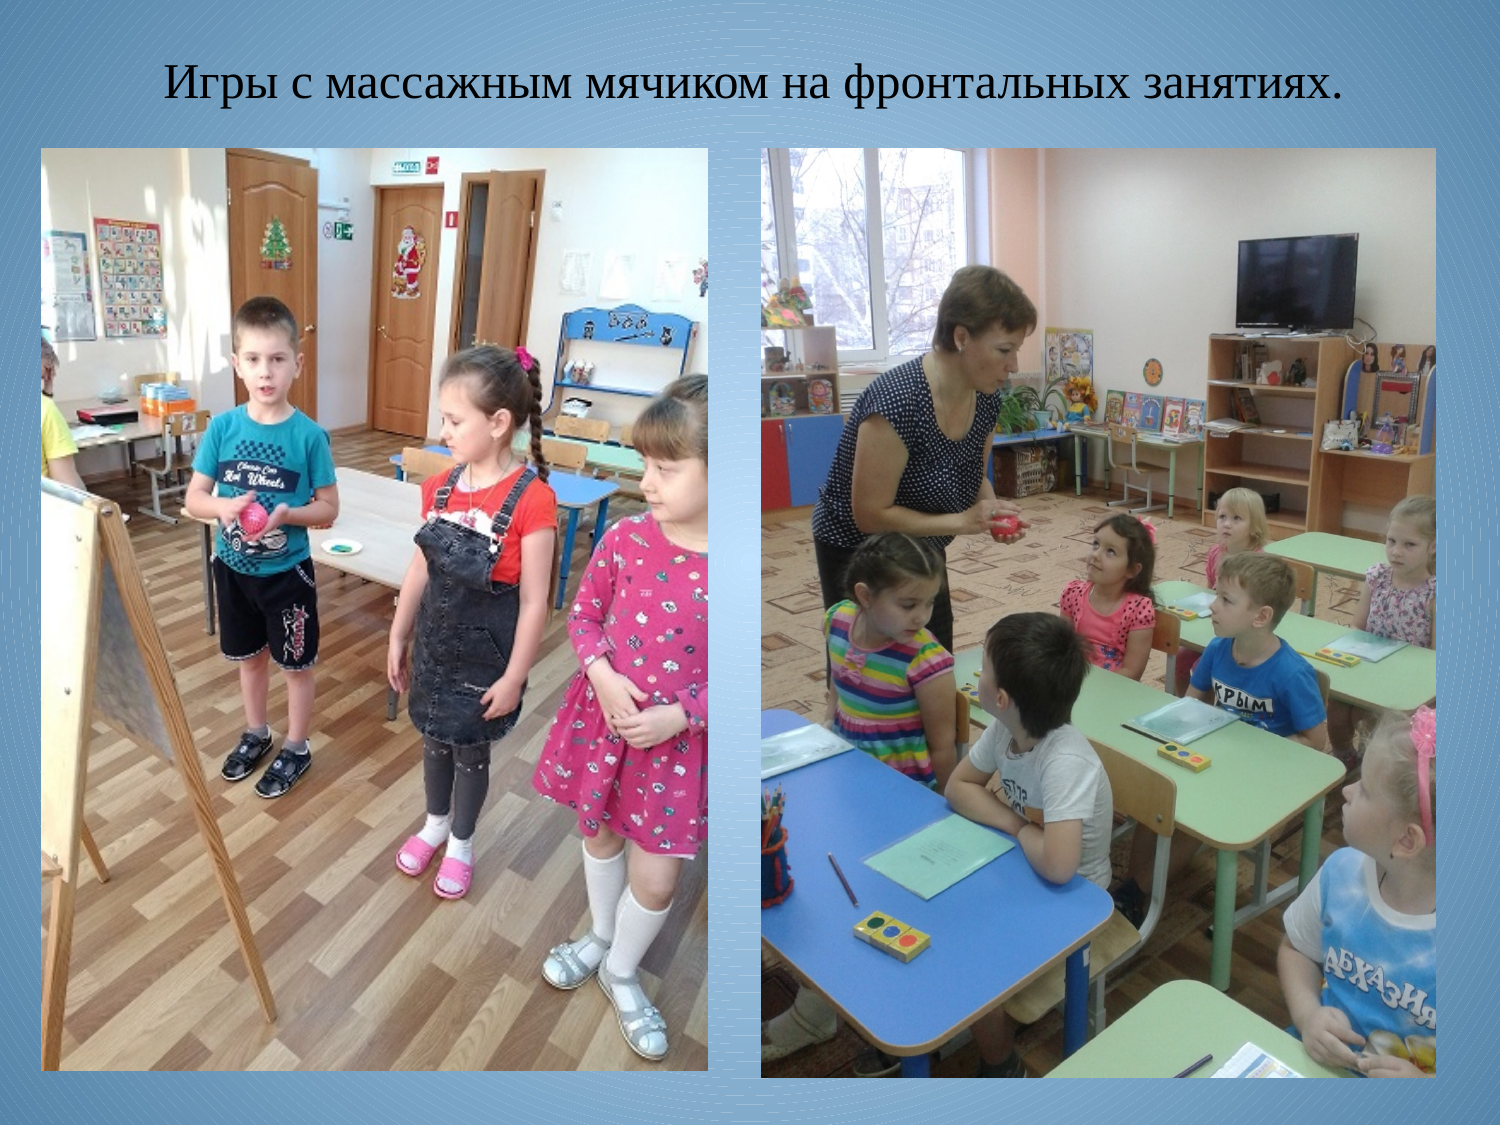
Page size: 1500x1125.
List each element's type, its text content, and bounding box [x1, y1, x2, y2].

title Игры с массажным мячиком на фронтальных занятиях. [41, 30, 1467, 126]
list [761, 148, 1436, 1078]
picture [40, 148, 708, 1071]
